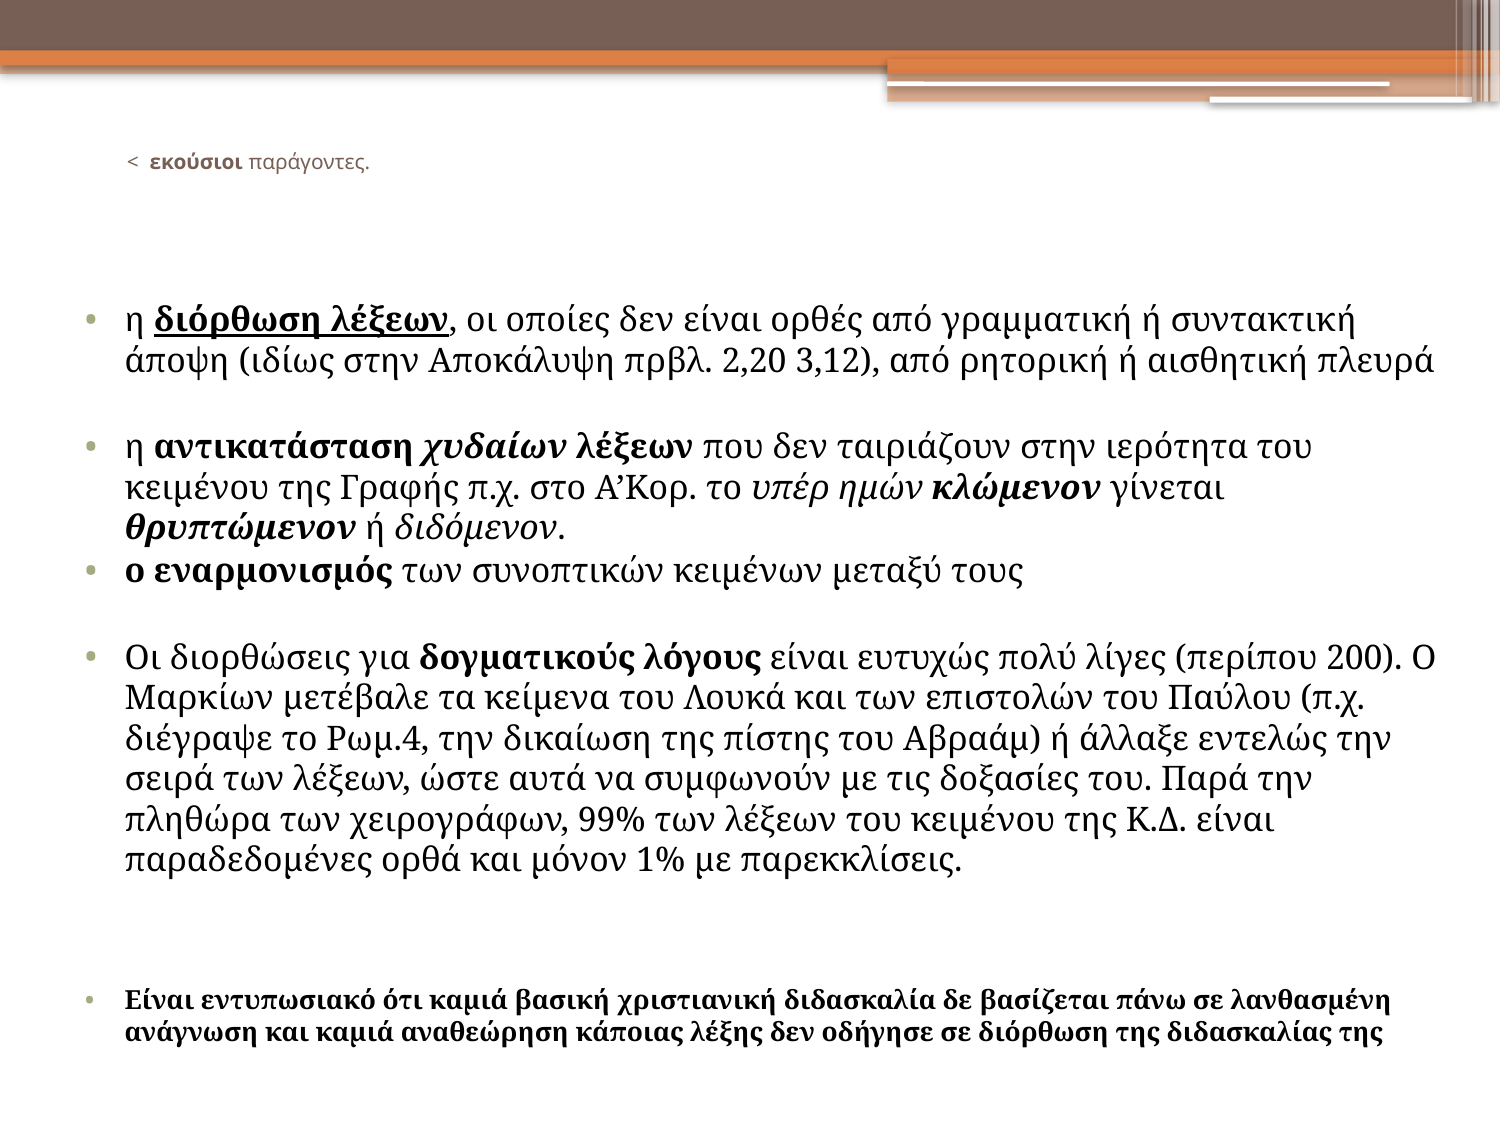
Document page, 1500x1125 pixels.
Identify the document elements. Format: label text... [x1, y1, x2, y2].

title < εκούσιοι παράγοντες. [112, 90, 1471, 209]
list η διόρθωση λέξεων, οι οποίες δεν είναι ορθές από γραμματική ή συντακτική άποψη (ιδίως στην Αποκάλυψη πρβλ. 2,20 3,12), από ρητορική ή αισθητική πλευρά η αντικατάσταση χυδαίων λέξεων που δεν ταιριάζουν στην ιερότητα του κειμένου της Γραφής π.χ. στο Α’Κορ. το υπέρ ημών κλώμενον γίνεται θρυπτώμενον ή διδόμενον. ο εναρμονισμός των συνοπτικών κειμένων μεταξύ τους Οι διορθώσεις για δογματικούς λόγους είναι ευτυχώς πολύ λίγες (περίπου 200). O Mαρκίων μετέβαλε τα κείμενα του Λουκά και των επιστολών του Παύλου (π.χ. διέγραψε το Ρωμ.4, την δικαίωση της πίστης του Αβραάμ) ή άλλαξε εντελώς την σειρά των λέξεων, ώστε αυτά να συμφωνούν με τις δοξασίες του. Παρά την πληθώρα των χειρογράφων, 99% των λέξεων του κειμένου της Κ.Δ. είναι παραδεδομένες ορθά και μόνον 1% με παρεκκλίσεις. Είναι εντυπωσιακό ότι καμιά βασική χριστιανική διδασκαλία δε βασίζεται πάνω σε λανθασμένη ανάγνωση και καμιά αναθεώρηση κάποιας λέξης δεν οδήγησε σε διόρθωση της διδασκαλίας της [53, 290, 1459, 1083]
